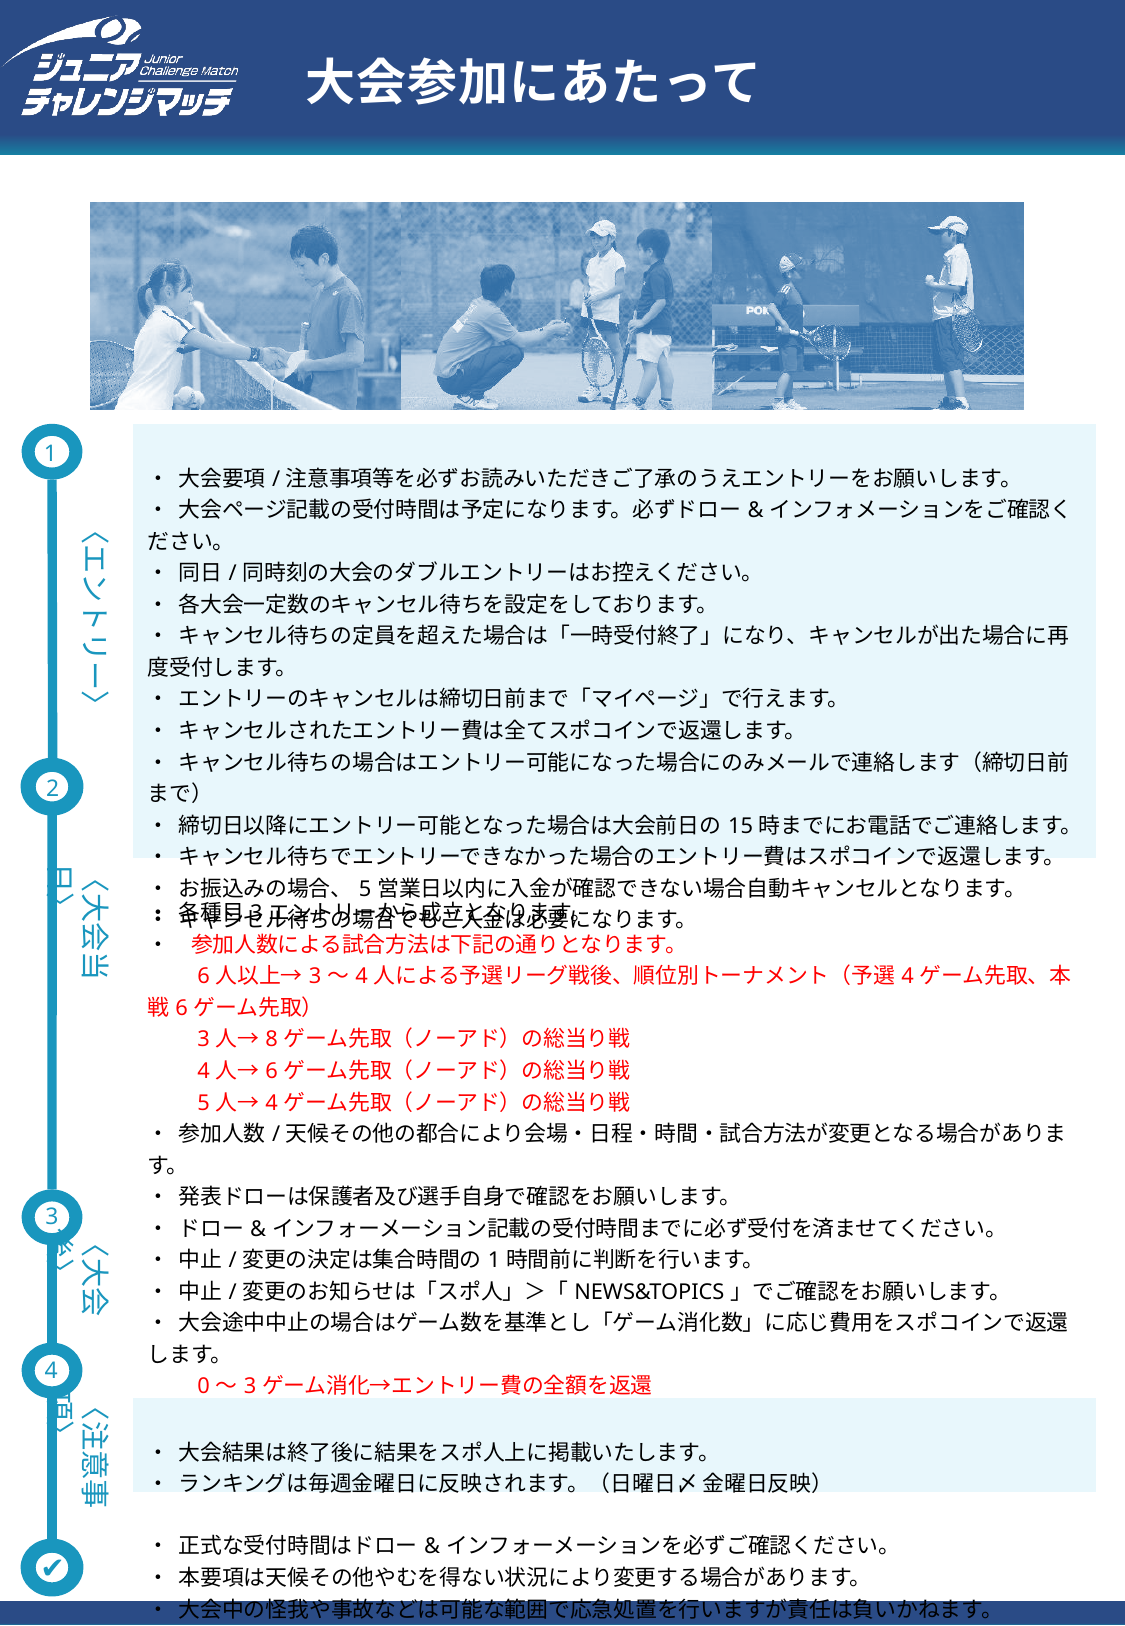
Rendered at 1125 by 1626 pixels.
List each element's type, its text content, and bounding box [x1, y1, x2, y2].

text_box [21, 1189, 83, 1246]
text_box 〈注意事項〉 [55, 1376, 121, 1580]
table_cell ・ 正式な受付時間はドロー&インフォーメーションを必ずご確認ください。 ・ 本要項は天候その他やむを得ない状況により変更する場合があります。 ・ 大会中の怪我や事故などは可能な範囲で応急処置を行いますが責任は負いかねます。 ・ 撮影のためカメラマンがコートに入る場合があります。 ・ 大会中の写真の使用権などの権利は主催者に帰属します。 ・ 大会中にレフリー/ディレクターが大会運営に著しく支障をきたすと判断した場合は退場及び失格にします。 [133, 1492, 1096, 1625]
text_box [21, 758, 83, 815]
text_box 〈エントリー〉 [55, 500, 121, 747]
table_header ・ 大会要項/注意事項等を必ずお読みいただきご了承のうえエントリーをお願いします。 ・ 大会ページ記載の受付時間は予定になります。必ずドロー&インフォメーションをご確認ください。 ・ 同日/同時刻の大会のダブルエントリーはお控えください。 ・ 各大会一定数のキャンセル待ちを設定をしております。 ・ キャンセル待ちの定員を超えた場合は「一時受付終了」になり、キャンセルが出た場合に再度受付します。 ・ エントリーのキャンセルは締切日前まで「マイページ」で行えます。 ・ キャンセルされたエントリー費は全てスポコインで返還します。 ・ キャンセル待ちの場合はエントリー可能になった場合にのみメールで連絡します（締切日前まで） ・ 締切日以降にエントリー可能となった場合は大会前日の15時までにお電話でご連絡します。 ・ キャンセル待ちでエントリーできなかった場合のエントリー費はスポコインで返還します。 ・ お振込みの場合、5営業日以内に入金が確認できない場合自動キャンセルとなります。 ・ キャンセル待ちの場合でもご入金は必要になります。 [133, 424, 1096, 858]
text_box 〈大会後〉 [55, 1214, 121, 1376]
text_box 大会参加にあたって [290, 42, 1125, 118]
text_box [21, 423, 83, 480]
table_cell ・ 各種目3エントリーから成立となります。 ・ 参加人数による試合方法は下記の通りとなります。 6人以上→3～4人による予選リーグ戦後、順位別トーナメント（予選4ゲーム先取、本戦6ゲーム先取） 3人→8ゲーム先取（ノーアド）の総当り戦 4人→6ゲーム先取（ノーアド）の総当り戦 5人→4ゲーム先取（ノーアド）の総当り戦 ・ 参加人数/天候その他の都合により会場・日程・時間・試合方法が変更となる場合があります。 ・ 発表ドローは保護者及び選手自身で確認をお願いします。 ・ ドロー&インフォーメーション記載の受付時間までに必ず受付を済ませてください。 ・ 中止/変更の決定は集合時間の1時間前に判断を行います。 ・ 中止/変更のお知らせは「スポ人」＞「NEWS&TOPICS」でご確認をお願いします。 ・ 大会途中中止の場合はゲーム数を基準とし「ゲーム消化数」に応じ費用をスポコインで返還します。 0～3ゲーム消化→エントリー費の全額を返還 4～7ゲーム消化→エントリー費の2/3を返還 8～11ゲーム消化→エントリー費の1/3を返還 12～ →エントリー費の返還はなし [133, 858, 1096, 1398]
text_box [21, 1539, 83, 1596]
table_cell ・ 大会結果は終了後に結果をスポ人上に掲載いたします。 ・ ランキングは毎週金曜日に反映されます。（日曜日〆 金曜日反映） [133, 1398, 1096, 1492]
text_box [21, 1342, 83, 1399]
text_box 〈大会当日〉 [55, 849, 121, 1052]
picture [90, 201, 1024, 410]
